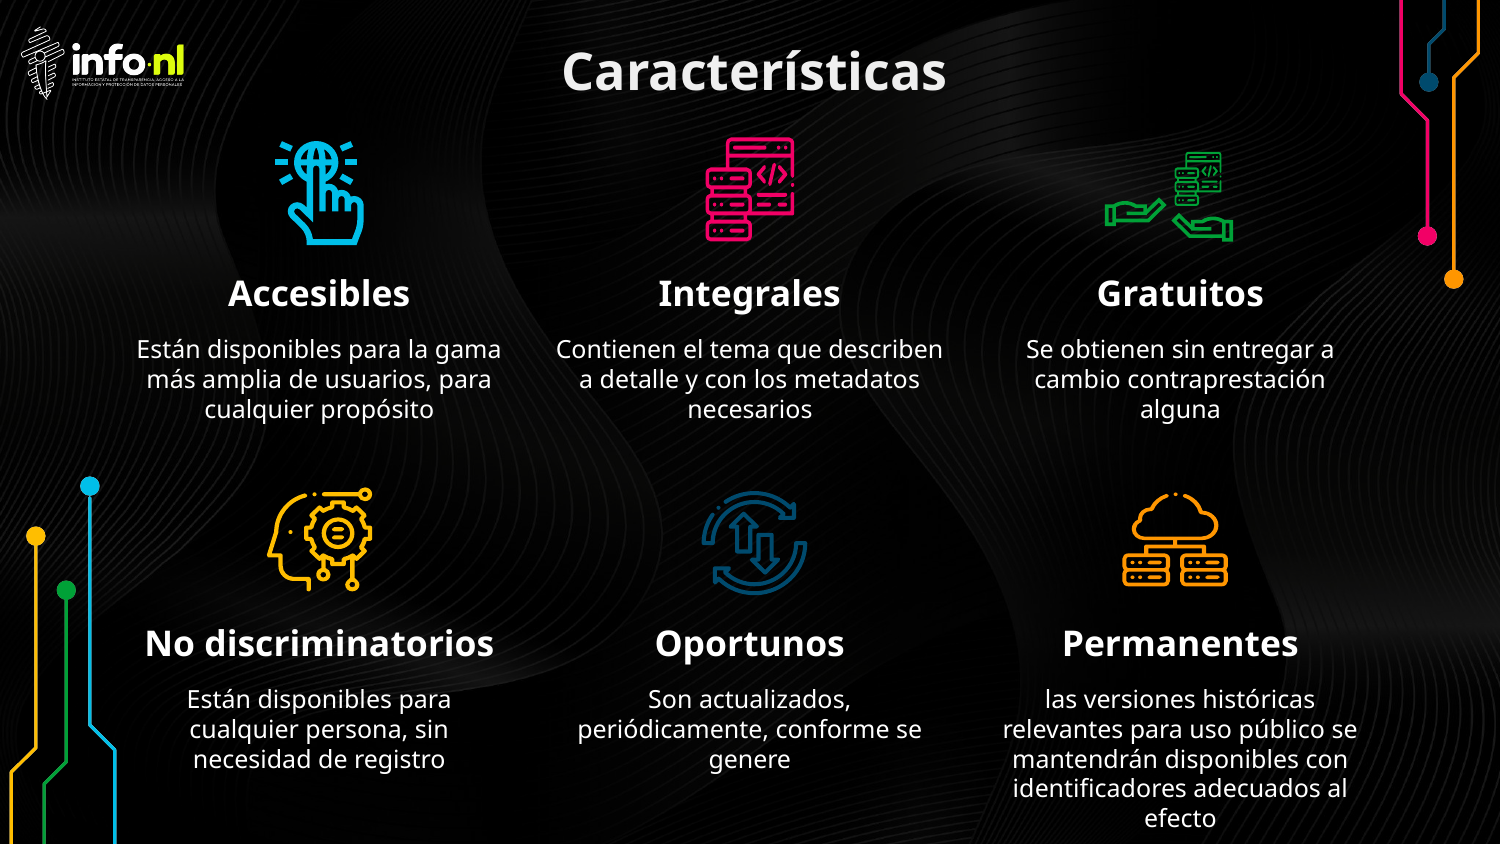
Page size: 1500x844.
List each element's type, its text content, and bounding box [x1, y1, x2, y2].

picture [0, 0, 1500, 844]
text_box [266, 487, 373, 592]
subtitle Integrales [538, 254, 962, 329]
subtitle Están disponibles para cualquier persona, sin necesidad de registro [116, 680, 522, 819]
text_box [1122, 492, 1229, 587]
subtitle No discriminatorios [107, 604, 532, 680]
subtitle Se obtienen sin entregar a cambio contraprestación alguna [977, 329, 1383, 469]
subtitle las versiones históricas relevantes para uso público se mantendrán disponibles con identificadores adecuados al efecto [977, 680, 1383, 819]
title Características [494, 23, 1015, 99]
subtitle Permanentes [977, 604, 1383, 680]
subtitle Accesibles [116, 254, 522, 329]
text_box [274, 140, 364, 246]
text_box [705, 137, 795, 242]
subtitle Están disponibles para la gama más amplia de usuarios, para cualquier propósito [116, 329, 522, 469]
subtitle Oportunos [538, 604, 962, 680]
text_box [1104, 151, 1234, 242]
subtitle Gratuitos [977, 254, 1383, 329]
subtitle Son actualizados, periódicamente, conforme se genere [538, 680, 962, 819]
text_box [701, 490, 808, 596]
subtitle Contienen el tema que describen a detalle y con los metadatos necesarios [538, 329, 962, 469]
